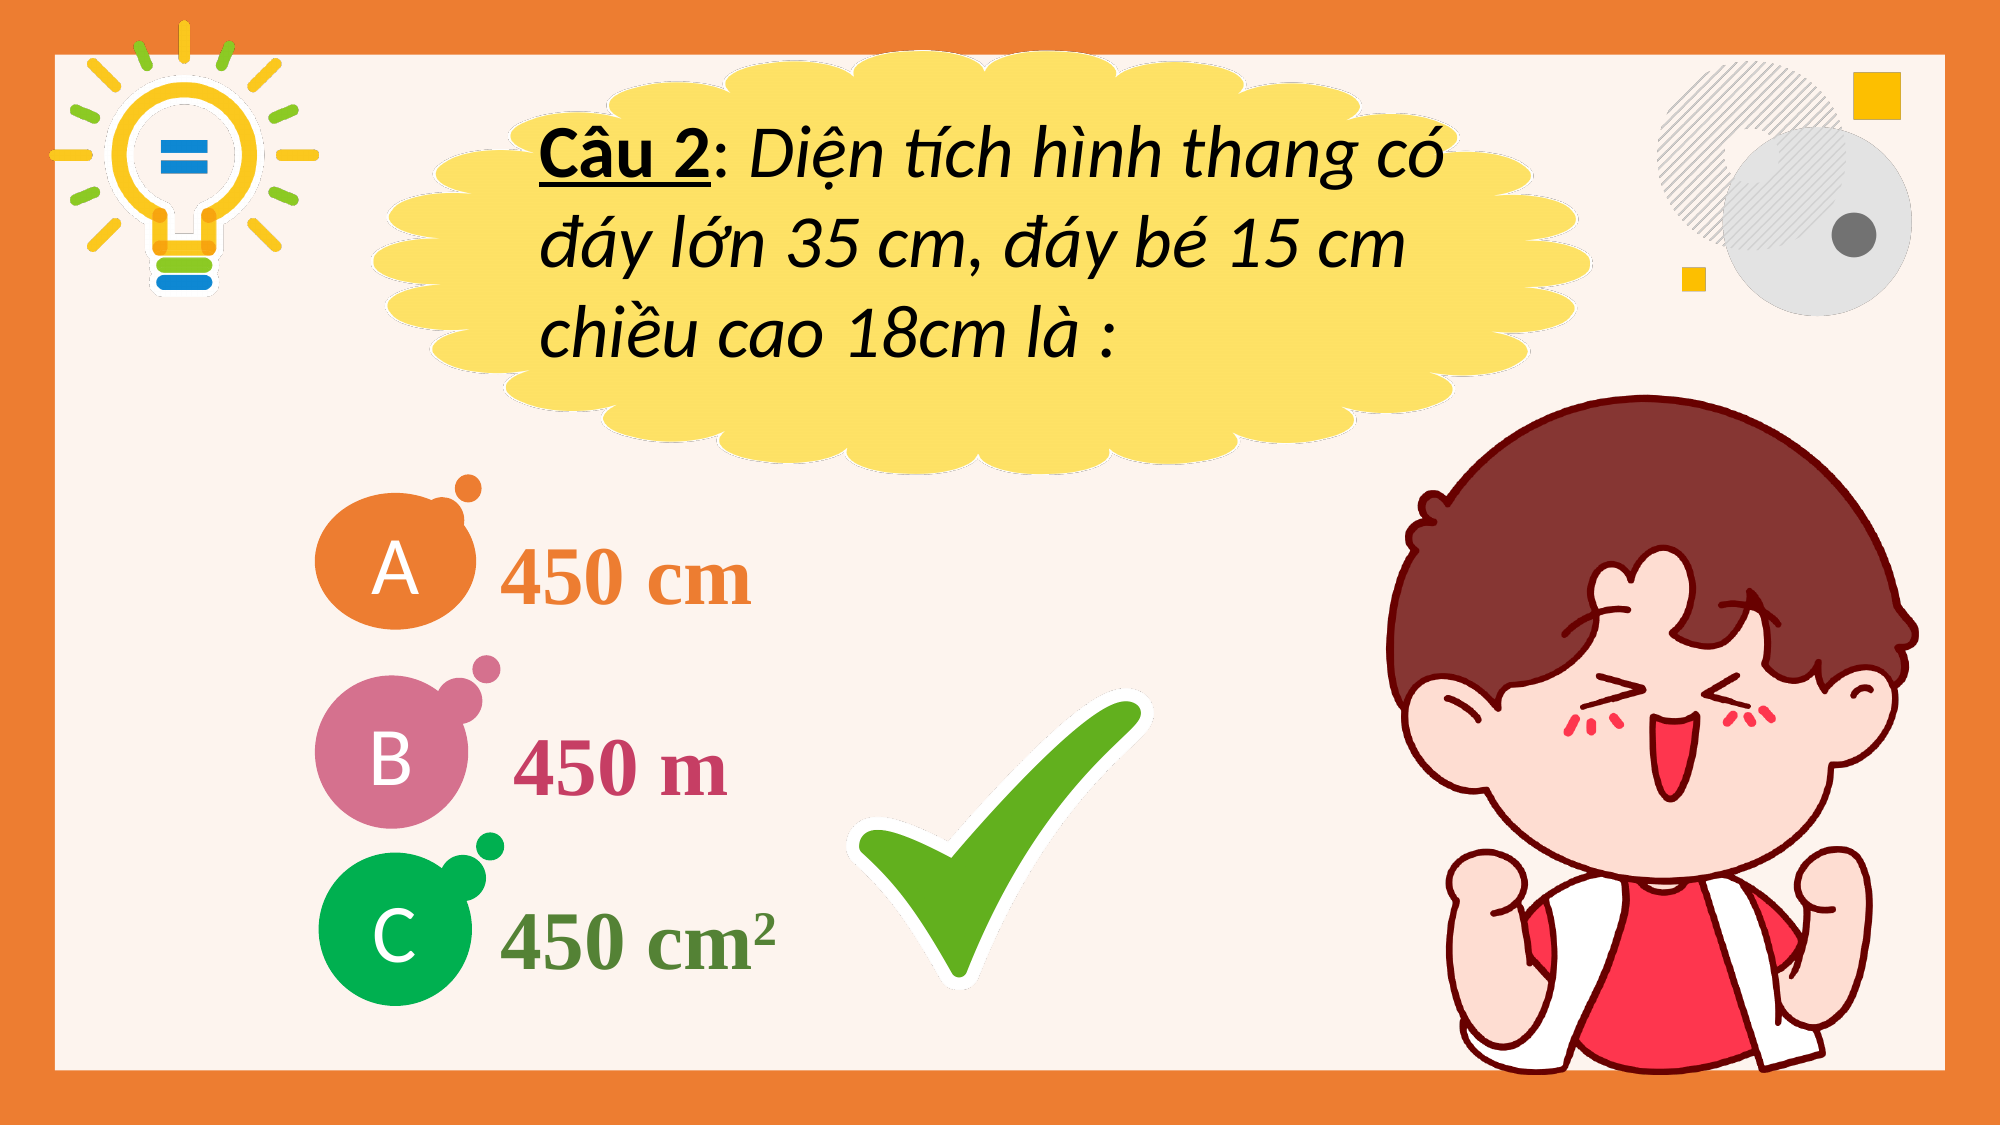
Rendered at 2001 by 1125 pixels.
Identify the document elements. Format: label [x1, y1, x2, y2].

picture [846, 688, 1154, 990]
picture [49, 20, 319, 297]
text_box [314, 655, 1187, 829]
picture [1596, 0, 1974, 377]
text_box [314, 474, 1165, 630]
picture [370, 50, 1919, 1075]
text_box [318, 832, 1385, 1006]
